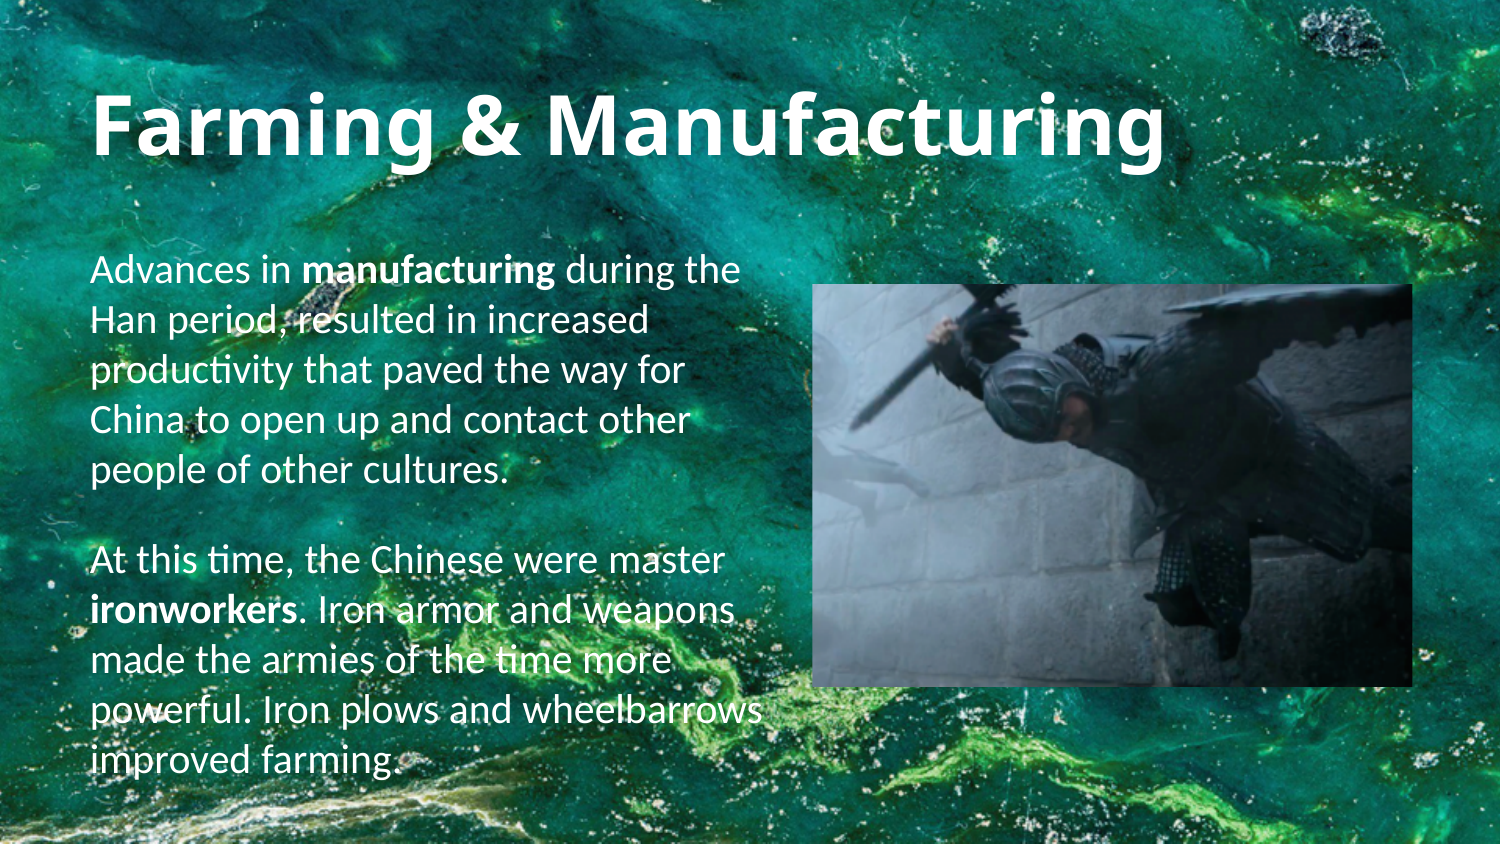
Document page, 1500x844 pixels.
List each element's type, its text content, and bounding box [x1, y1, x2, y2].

text_box Farming & Manufacturing [74, 64, 1500, 172]
picture [0, 0, 1500, 844]
text_box Advances in manufacturing during the Han period, resulted in increased productivity that paved the way for China to open up and contact other people of other cultures. At this time, the Chinese were master ironworkers. Iron armor and weapons made the armies of the time more powerful. Iron plows and wheelbarrows improved farming. [75, 234, 800, 789]
